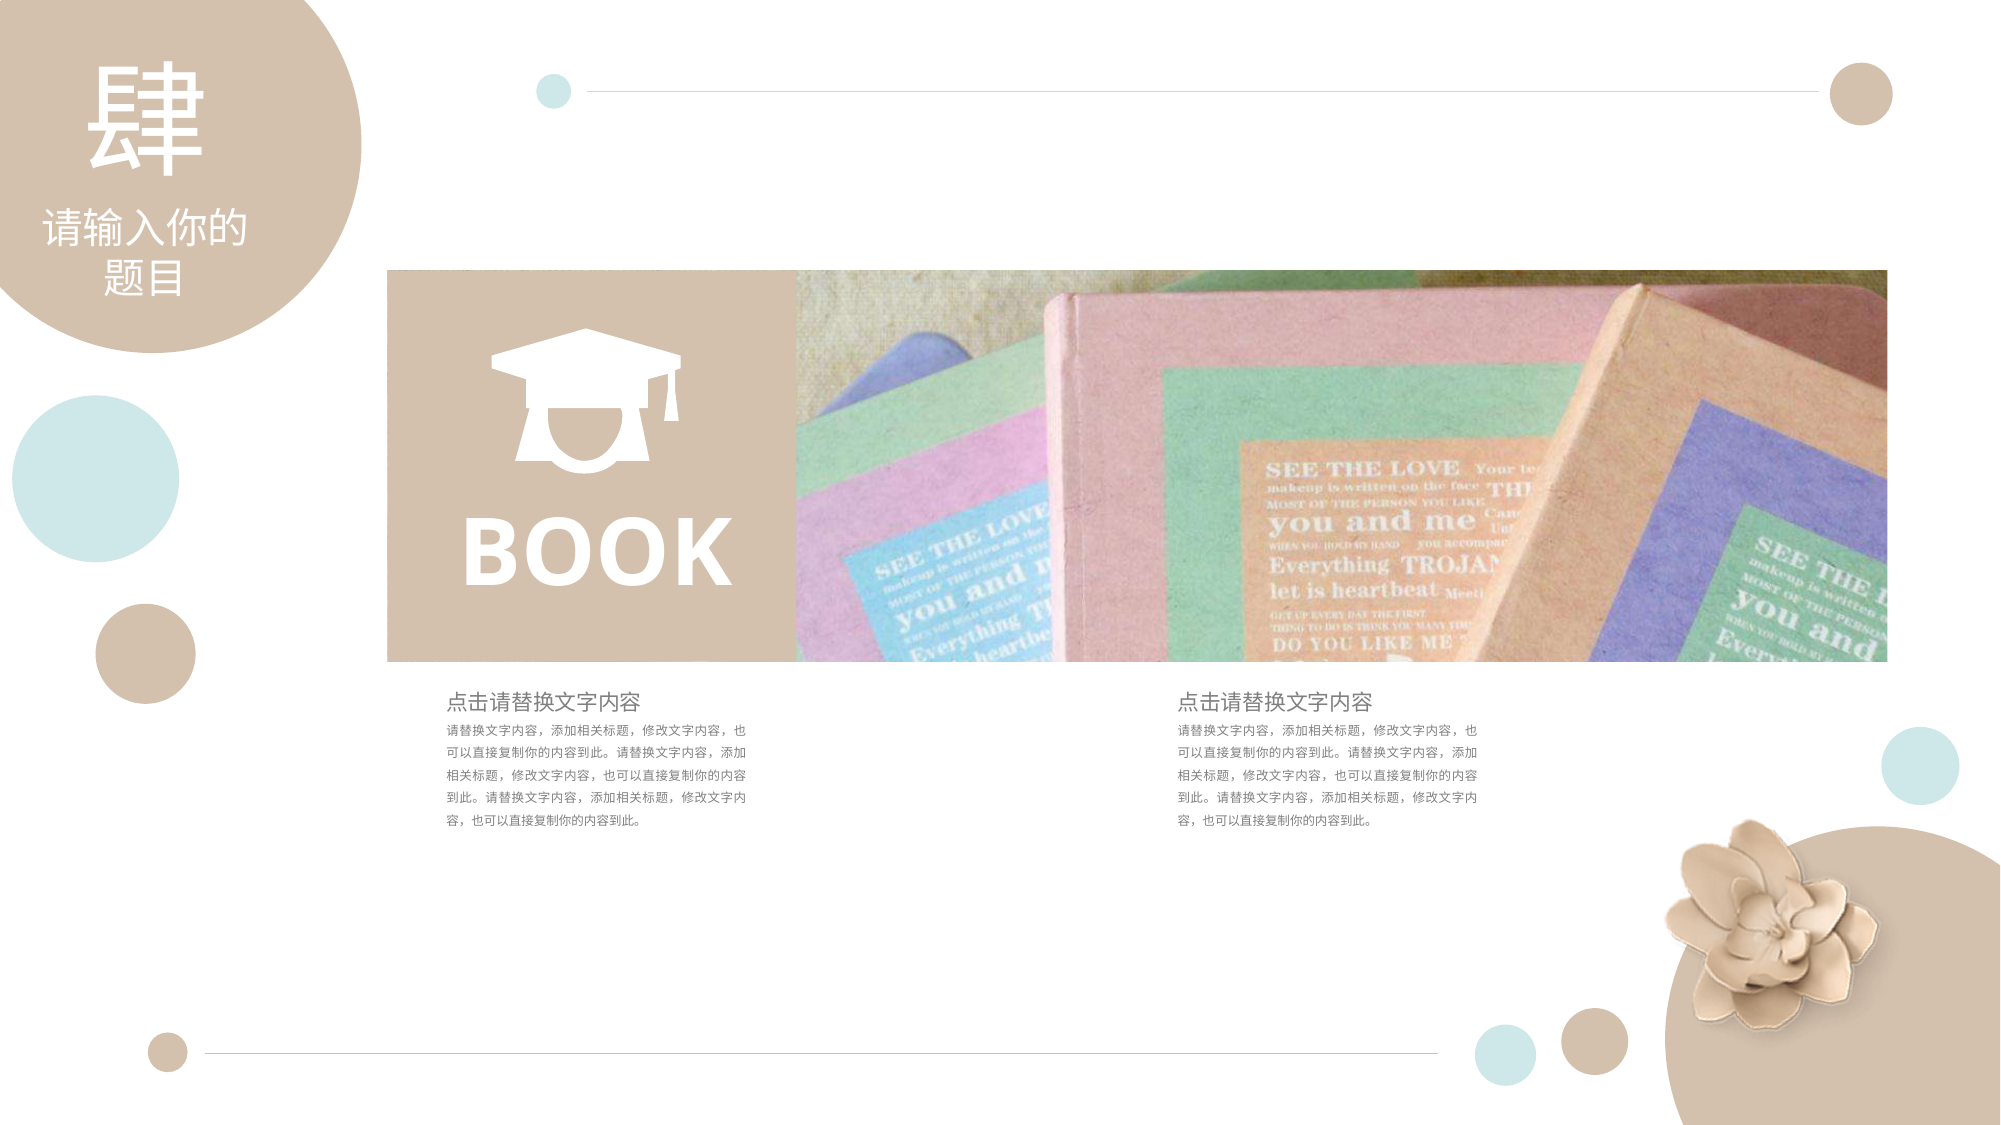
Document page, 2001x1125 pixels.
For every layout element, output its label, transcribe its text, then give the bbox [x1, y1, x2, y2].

text_box 点击请替换文字内容 请替换文字内容，添加相关标题，修改文字内容，也可以直接复制你的内容到此。请替换文字内容，添加相关标题，修改文字内容，也可以直接复制你的内容到此。请替换文字内容，添加相关标题，修改文字内容，也可以直接复制你的内容到此。 [446, 688, 746, 828]
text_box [387, 270, 797, 662]
text_box [386, 270, 1888, 663]
text_box 点击请替换文字内容 请替换文字内容，添加相关标题，修改文字内容，也可以直接复制你的内容到此。请替换文字内容，添加相关标题，修改文字内容，也可以直接复制你的内容到此。请替换文字内容，添加相关标题，修改文字内容，也可以直接复制你的内容到此。 [1177, 688, 1478, 828]
picture [1662, 817, 1906, 1051]
